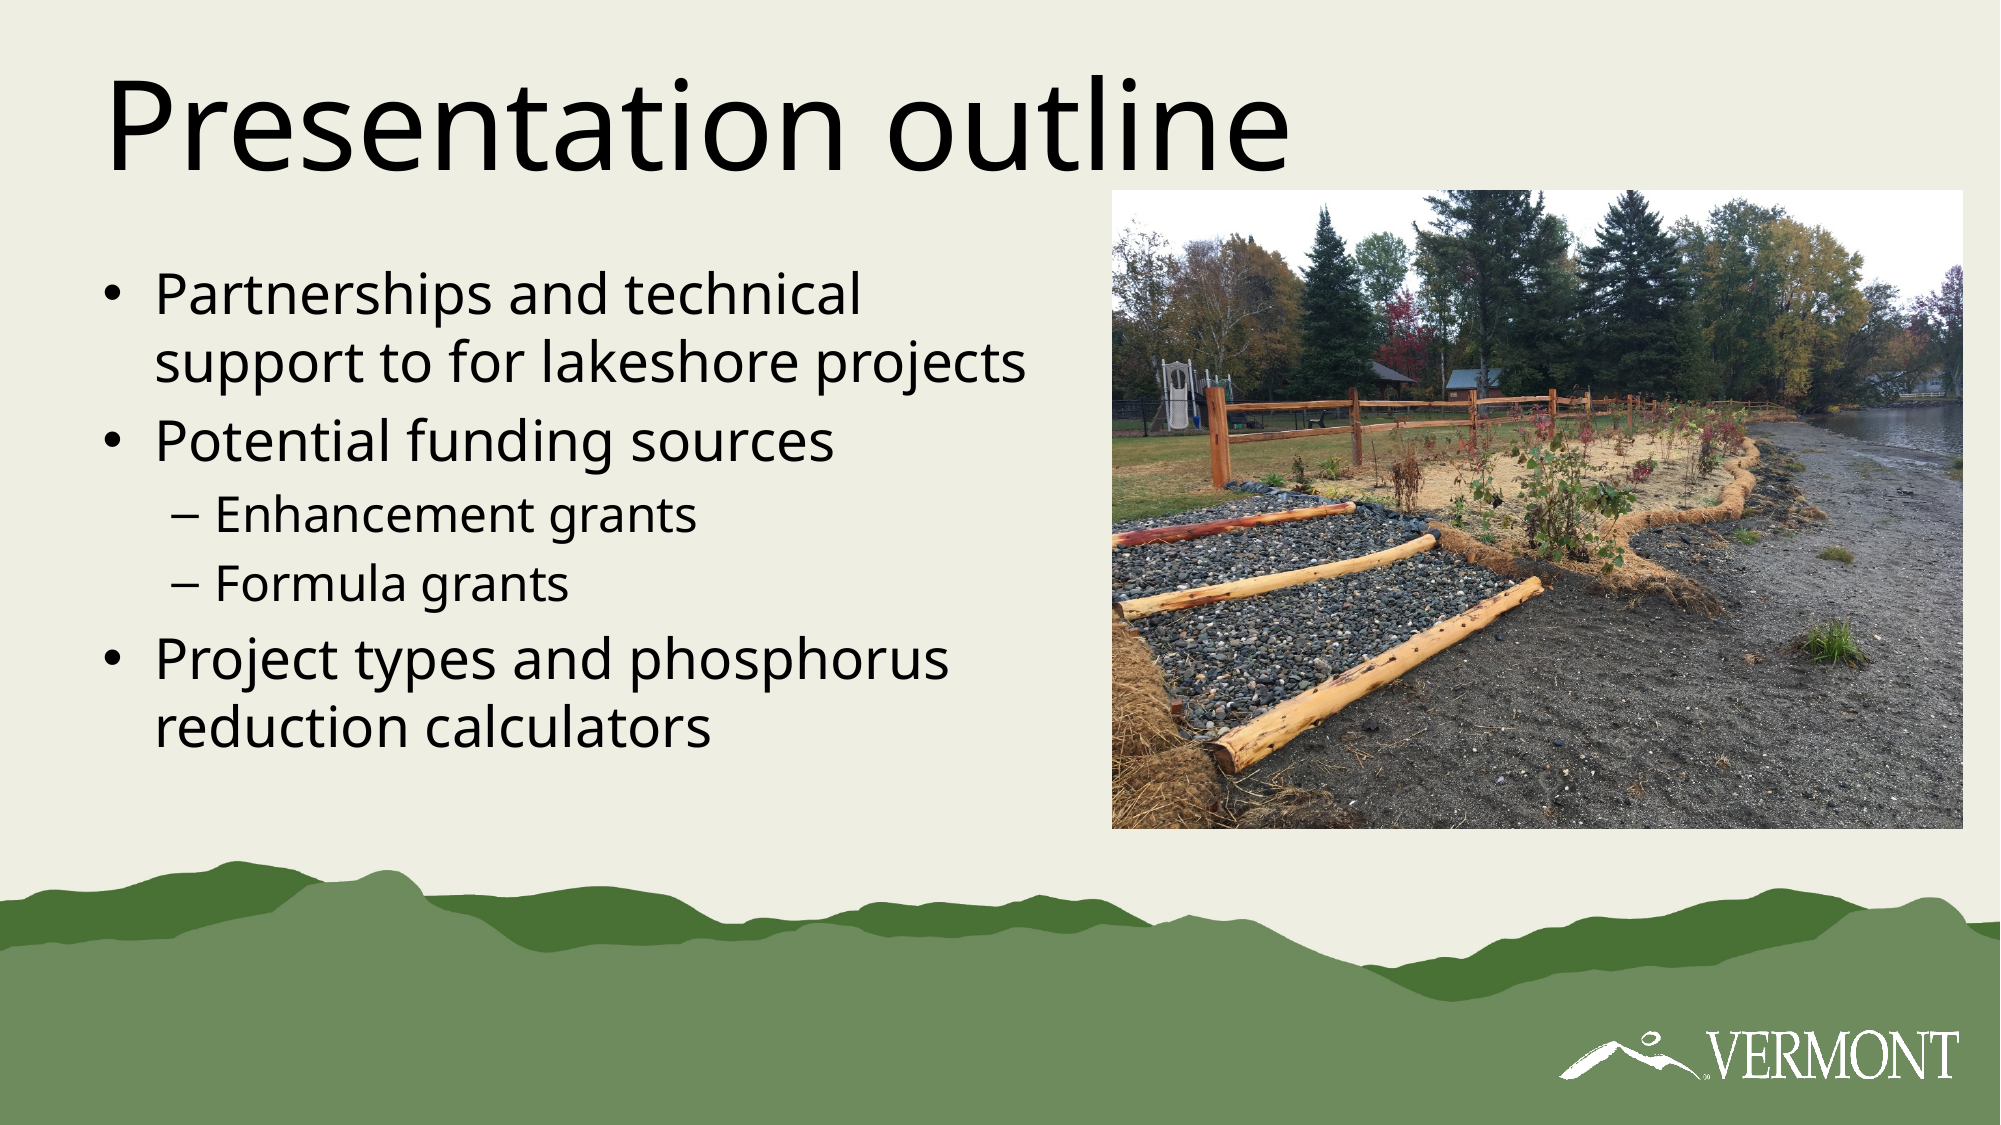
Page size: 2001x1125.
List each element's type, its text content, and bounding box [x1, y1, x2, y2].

title Presentation outline [87, 50, 1846, 191]
list Partnerships and technical support to for lakeshore projects Potential funding sources Enhancement grants Formula grants Project types and phosphorus reduction calculators [87, 249, 1050, 829]
picture [0, 0, 2000, 1125]
